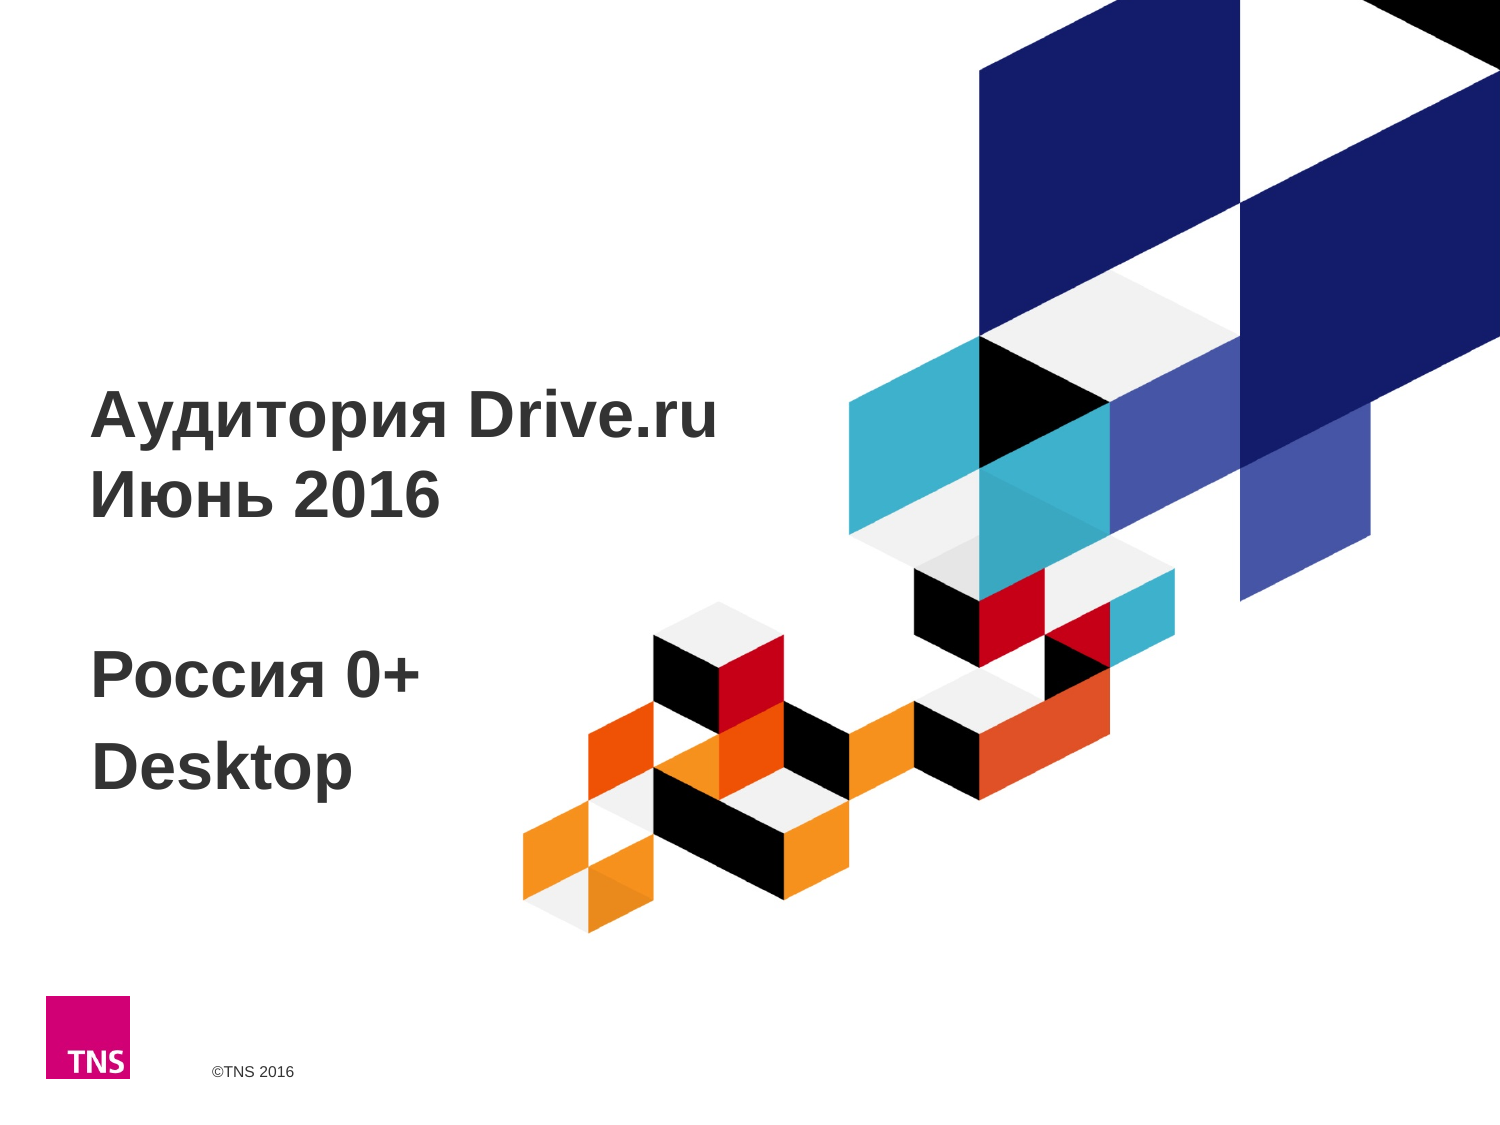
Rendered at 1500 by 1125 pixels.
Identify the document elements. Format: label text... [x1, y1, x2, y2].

picture [392, 0, 1500, 943]
text_box Desktop [76, 715, 662, 811]
text_box Россия 0+ [45, 596, 878, 866]
picture [46, 996, 130, 1079]
title Аудитория Drive.ru Июнь 2016 [43, 337, 877, 732]
